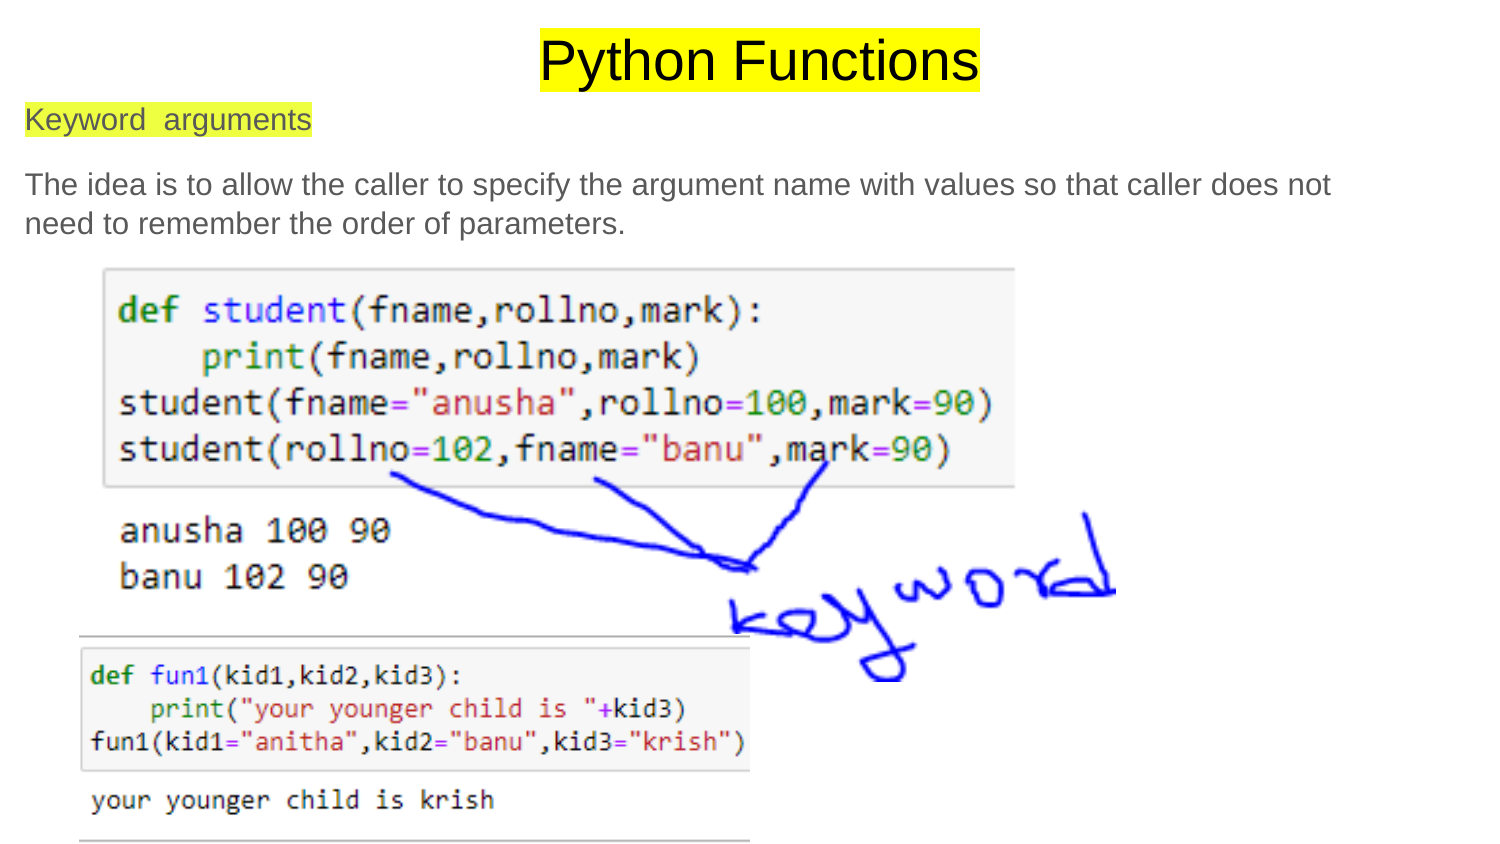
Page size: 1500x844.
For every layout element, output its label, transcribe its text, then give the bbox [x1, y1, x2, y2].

title Python Functions [61, 13, 1459, 108]
picture [79, 266, 1116, 844]
list Keyword arguments The idea is to allow the caller to specify the argument name with values so that caller does not need to remember the order of parameters. [9, 81, 1408, 724]
